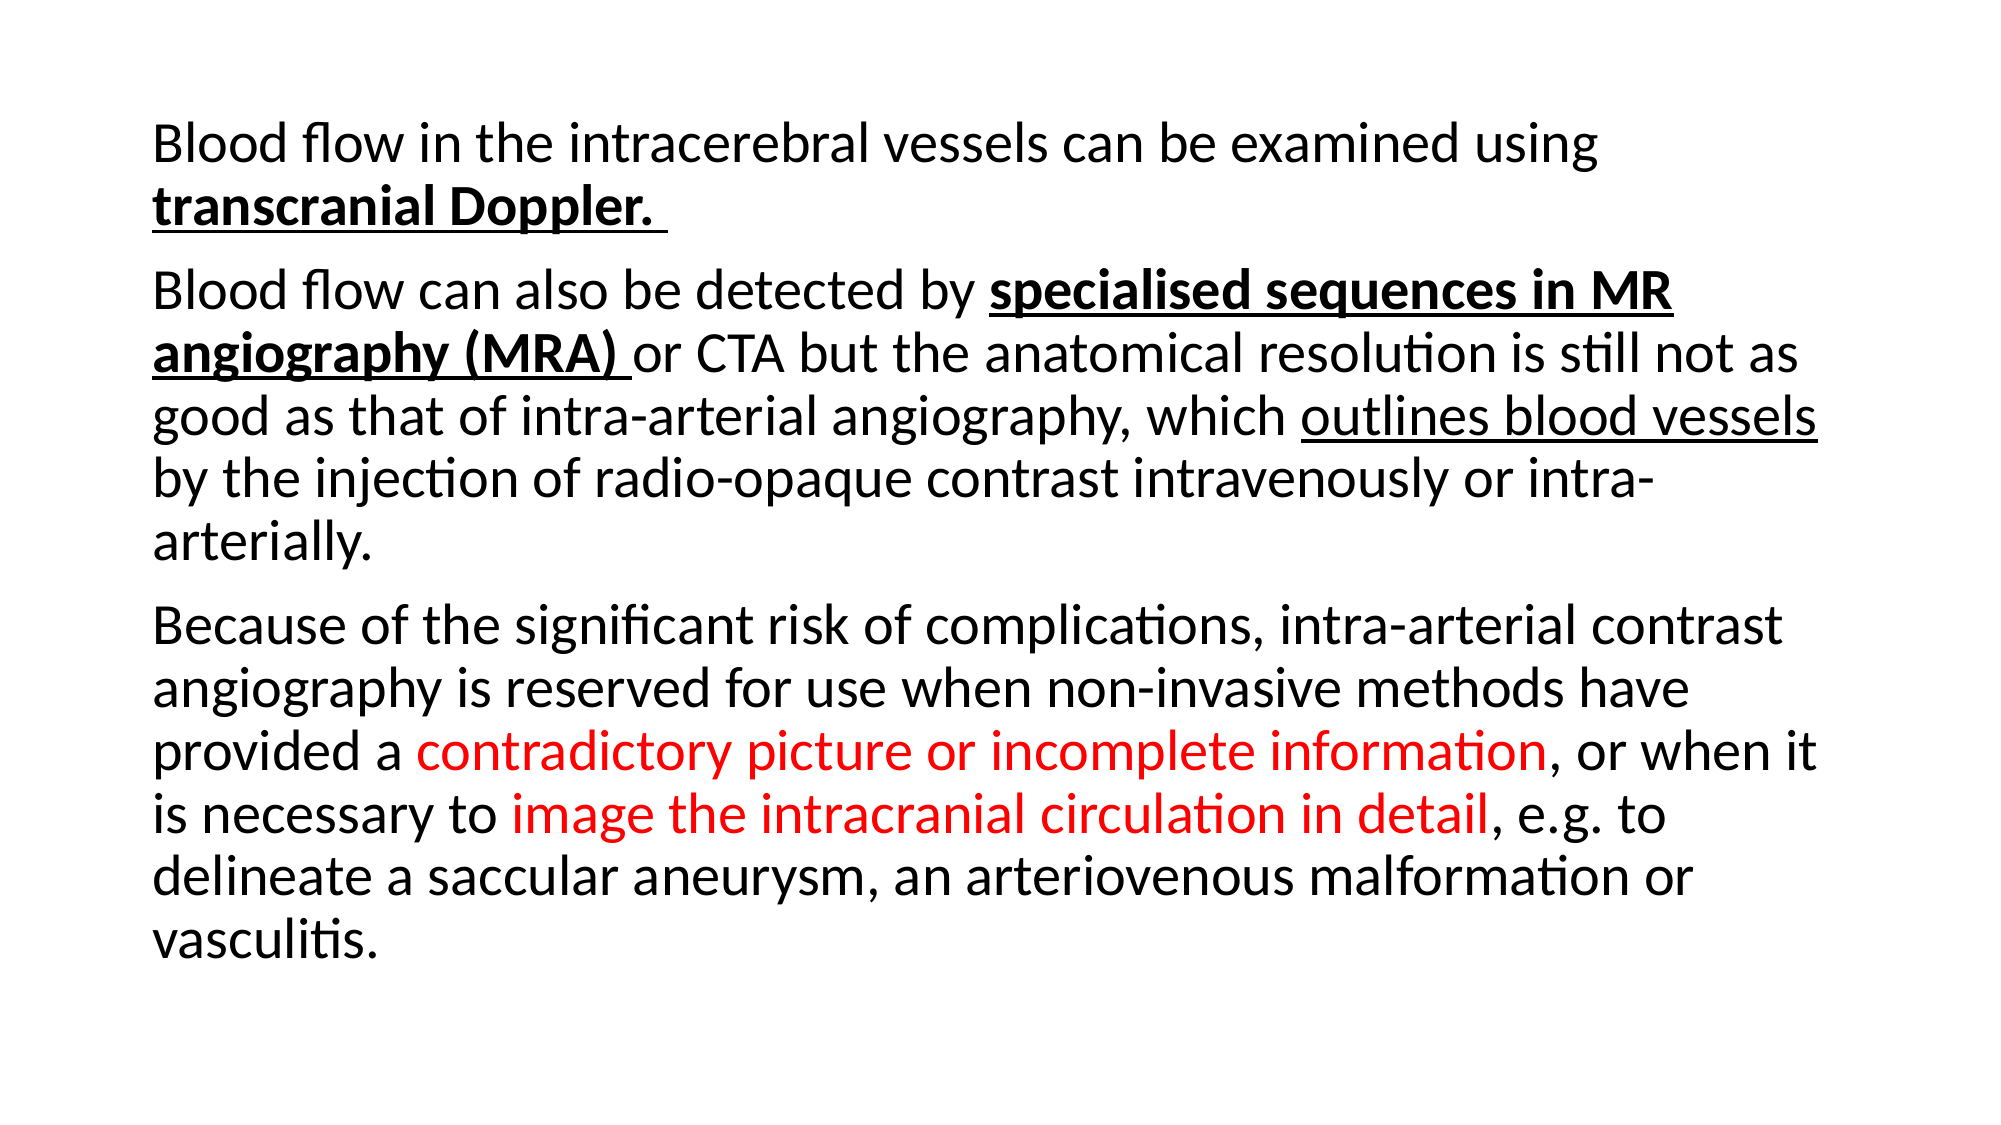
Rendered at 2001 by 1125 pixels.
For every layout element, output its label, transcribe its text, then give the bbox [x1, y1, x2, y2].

list Blood flow in the intracerebral vessels can be examined using transcranial Doppler. Blood flow can also be detected by specialised sequences in MR angiography (MRA) or CTA but the anatomical resolution is still not as good as that of intra-arterial angiography, which outlines blood vessels by the injection of radio-opaque contrast intravenously or intra-arterially. Because of the significant risk of complications, intra-arterial contrast angiography is reserved for use when non-invasive methods have provided a contradictory picture or incomplete information, or when it is necessary to image the intracranial circulation in detail, e.g. to delineate a saccular aneurysm, an arteriovenous malformation or vasculitis. [137, 105, 1863, 1014]
